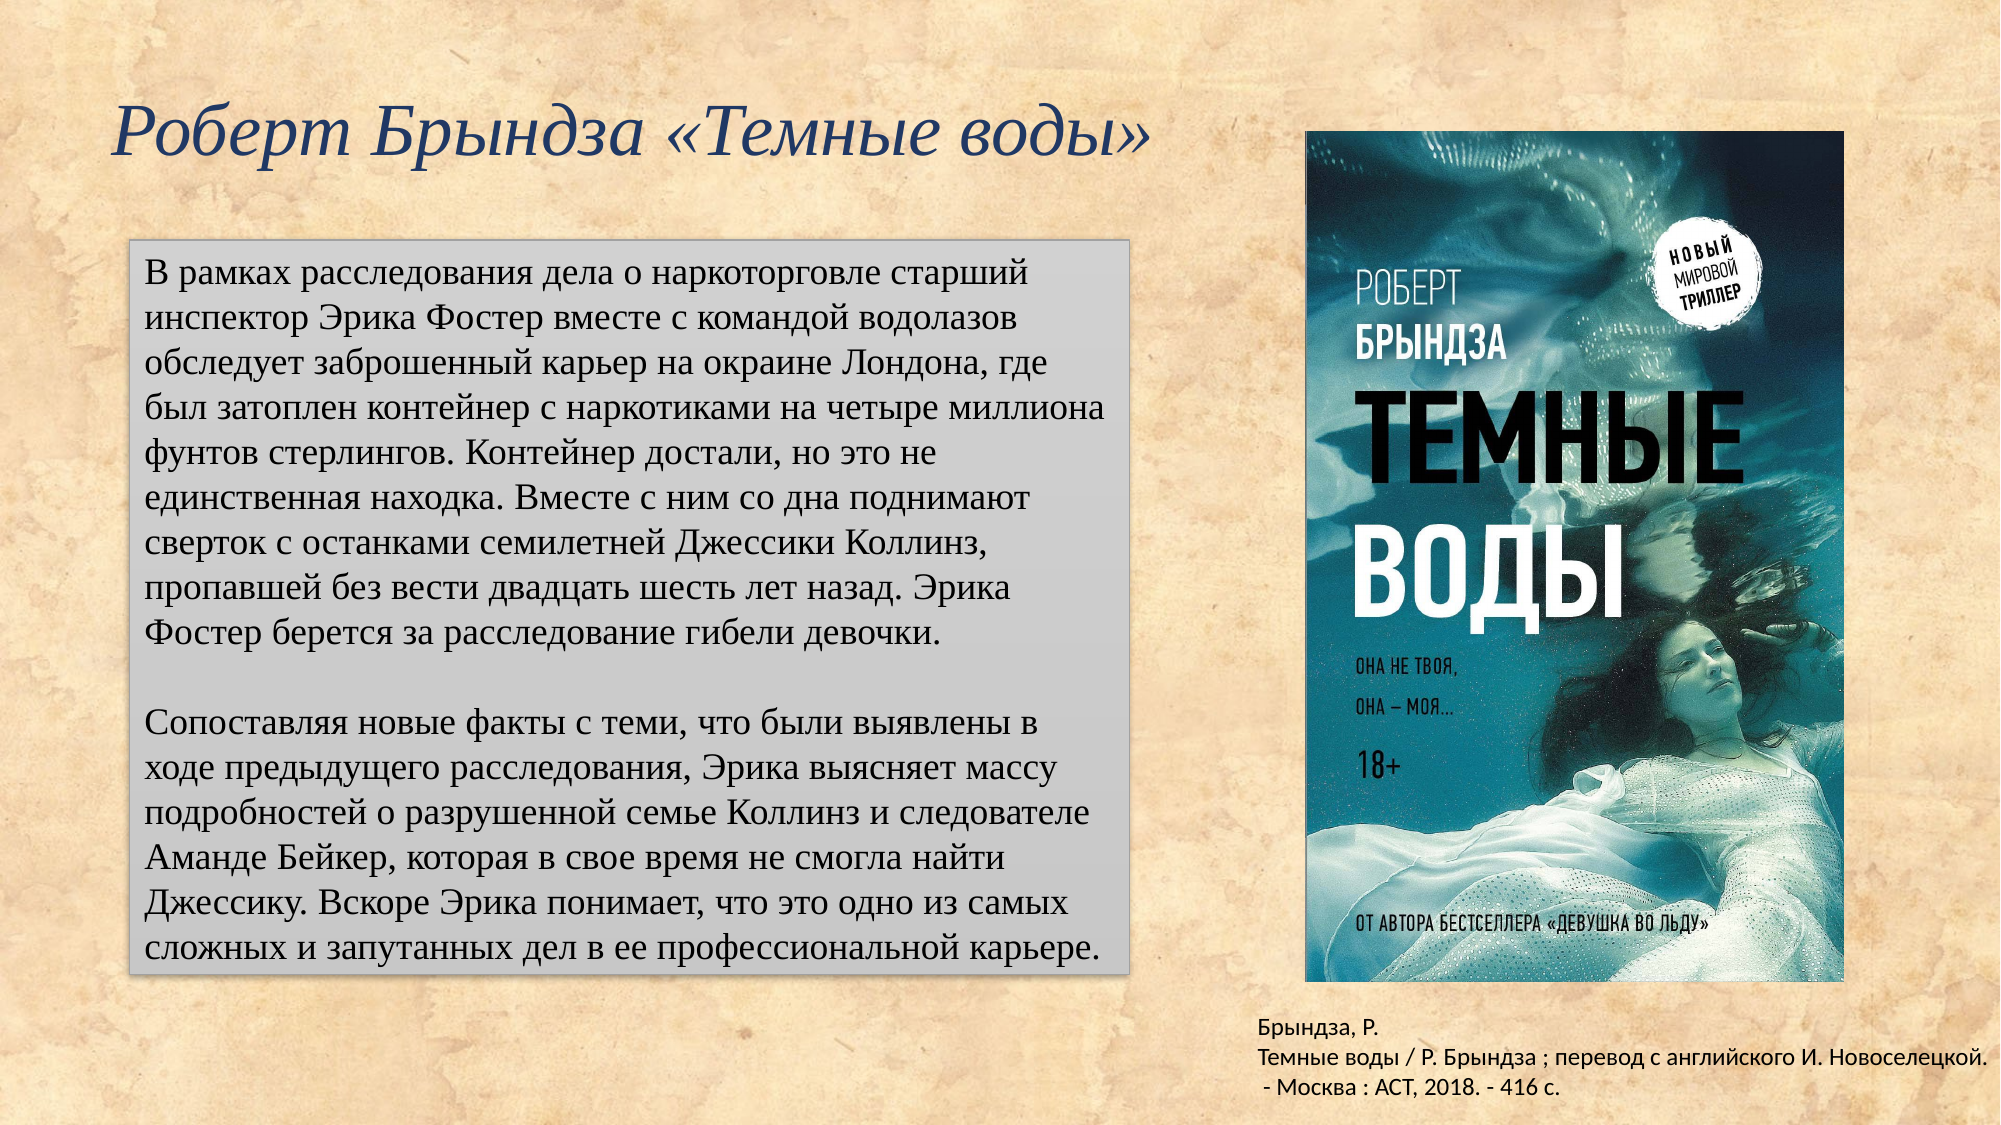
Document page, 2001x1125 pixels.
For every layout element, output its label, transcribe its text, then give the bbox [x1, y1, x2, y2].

text_box Брындза, Р. Темные воды / Р. Брындза ; перевод с английского И. Новоселецкой. - Москва : АСТ, 2018. - 416 с. [1242, 1003, 2000, 1108]
text_box В рамках расследования дела о наркоторговле старший инспектор Эрика Фостер вместе с командой водолазов обследует заброшенный карьер на окраине Лондона, где был затоплен контейнер с наркотиками на четыре миллиона фунтов стерлингов. Контейнер достали, но это не единственная находка. Вместе с ним со дна поднимают сверток с останками семилетней Джессики Коллинз, пропавшей без вести двадцать шесть лет назад. Эрика Фостер берется за расследование гибели девочки. Сопоставляя новые факты с теми, что были выявлены в ходе предыдущего расследования, Эрика выясняет массу подробностей о разрушенной семье Коллинз и следователе Аманде Бейкер, которая в свое время не смогла найти Джессику. Вскоре Эрика понимает, что это одно из самых сложных и запутанных дел в ее профессиональной карьере. [129, 239, 1130, 975]
picture [0, 0, 2001, 1125]
text_box Роберт Брындза «Темные воды» [96, 22, 1822, 241]
